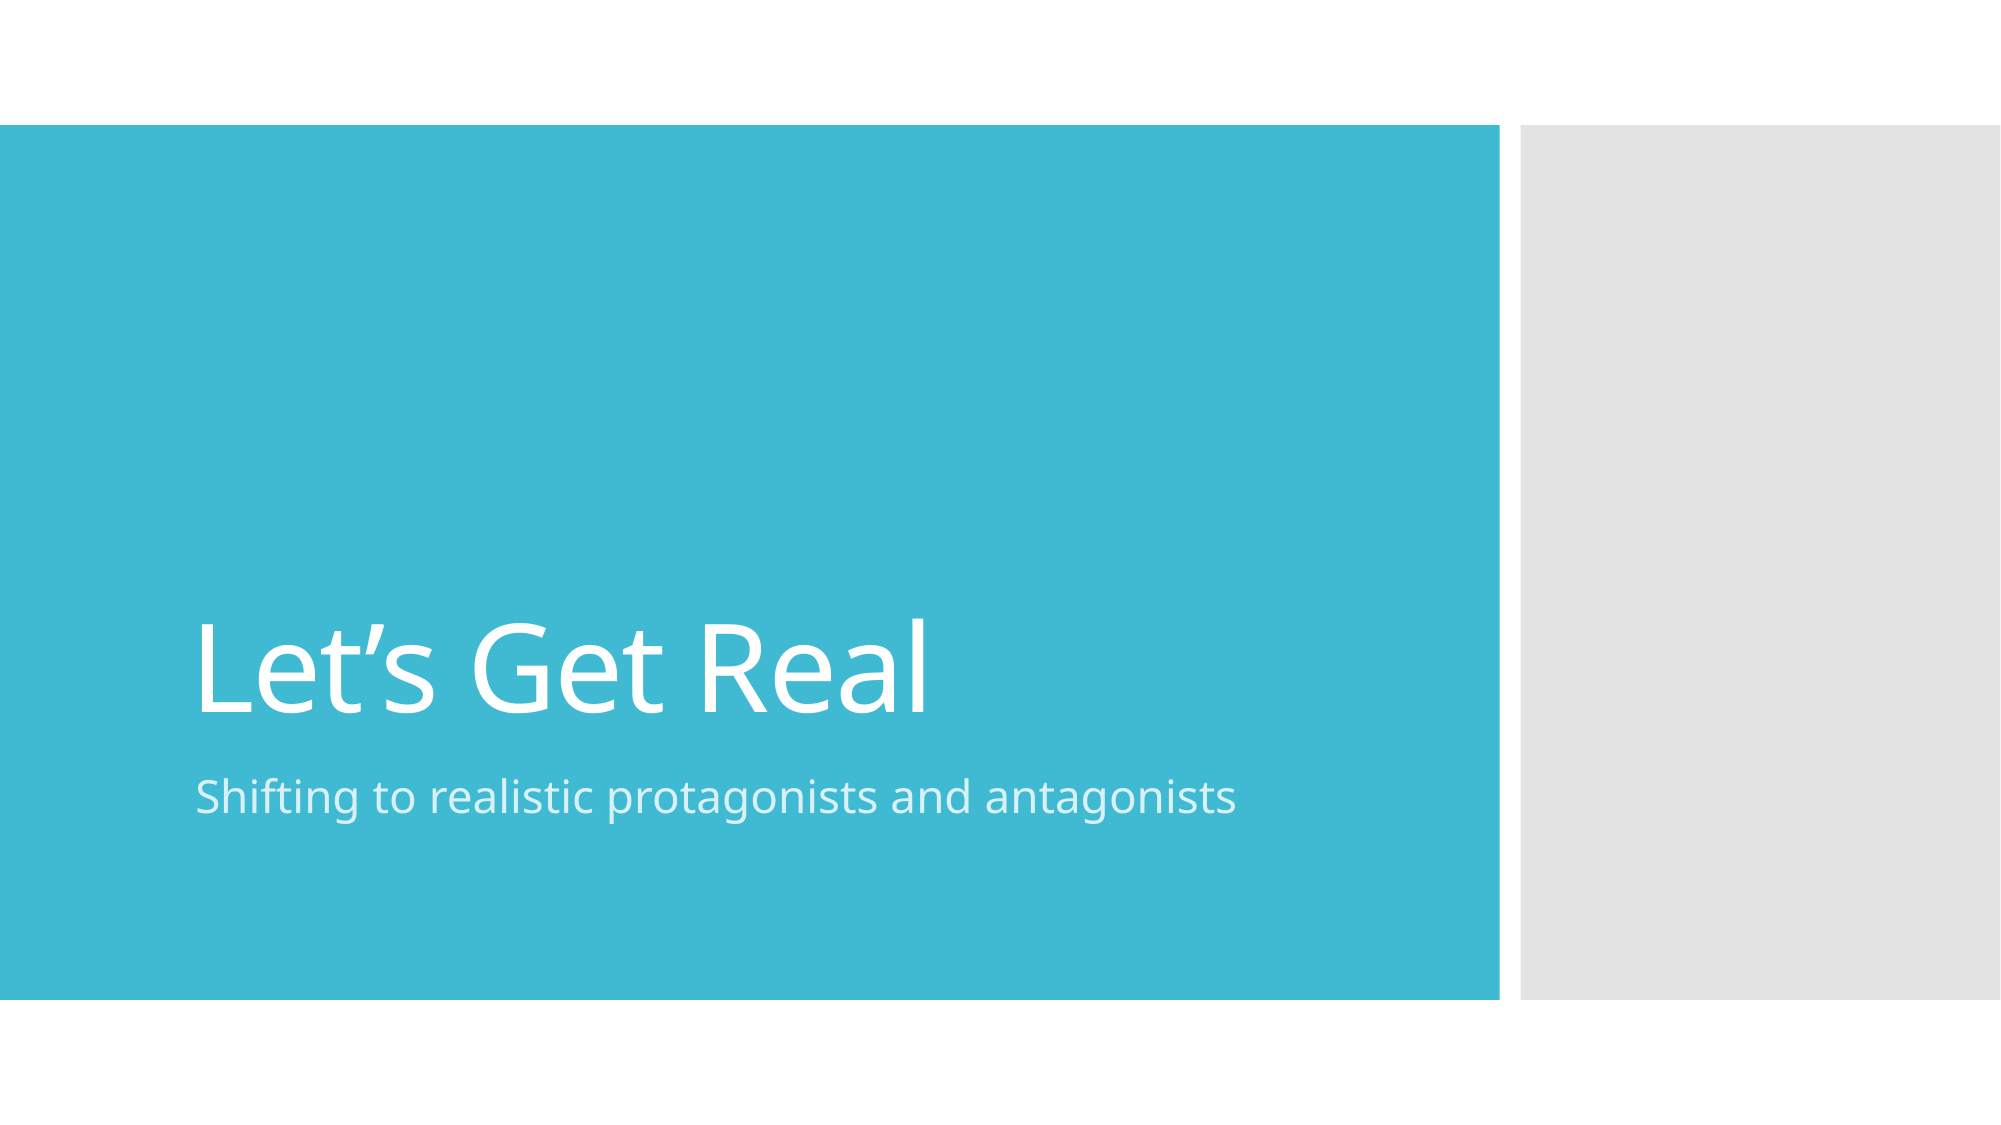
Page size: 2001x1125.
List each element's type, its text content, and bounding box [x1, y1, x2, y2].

title Let’s Get Real [175, 213, 1376, 747]
subtitle Shifting to realistic protagonists and antagonists [180, 766, 1381, 917]
